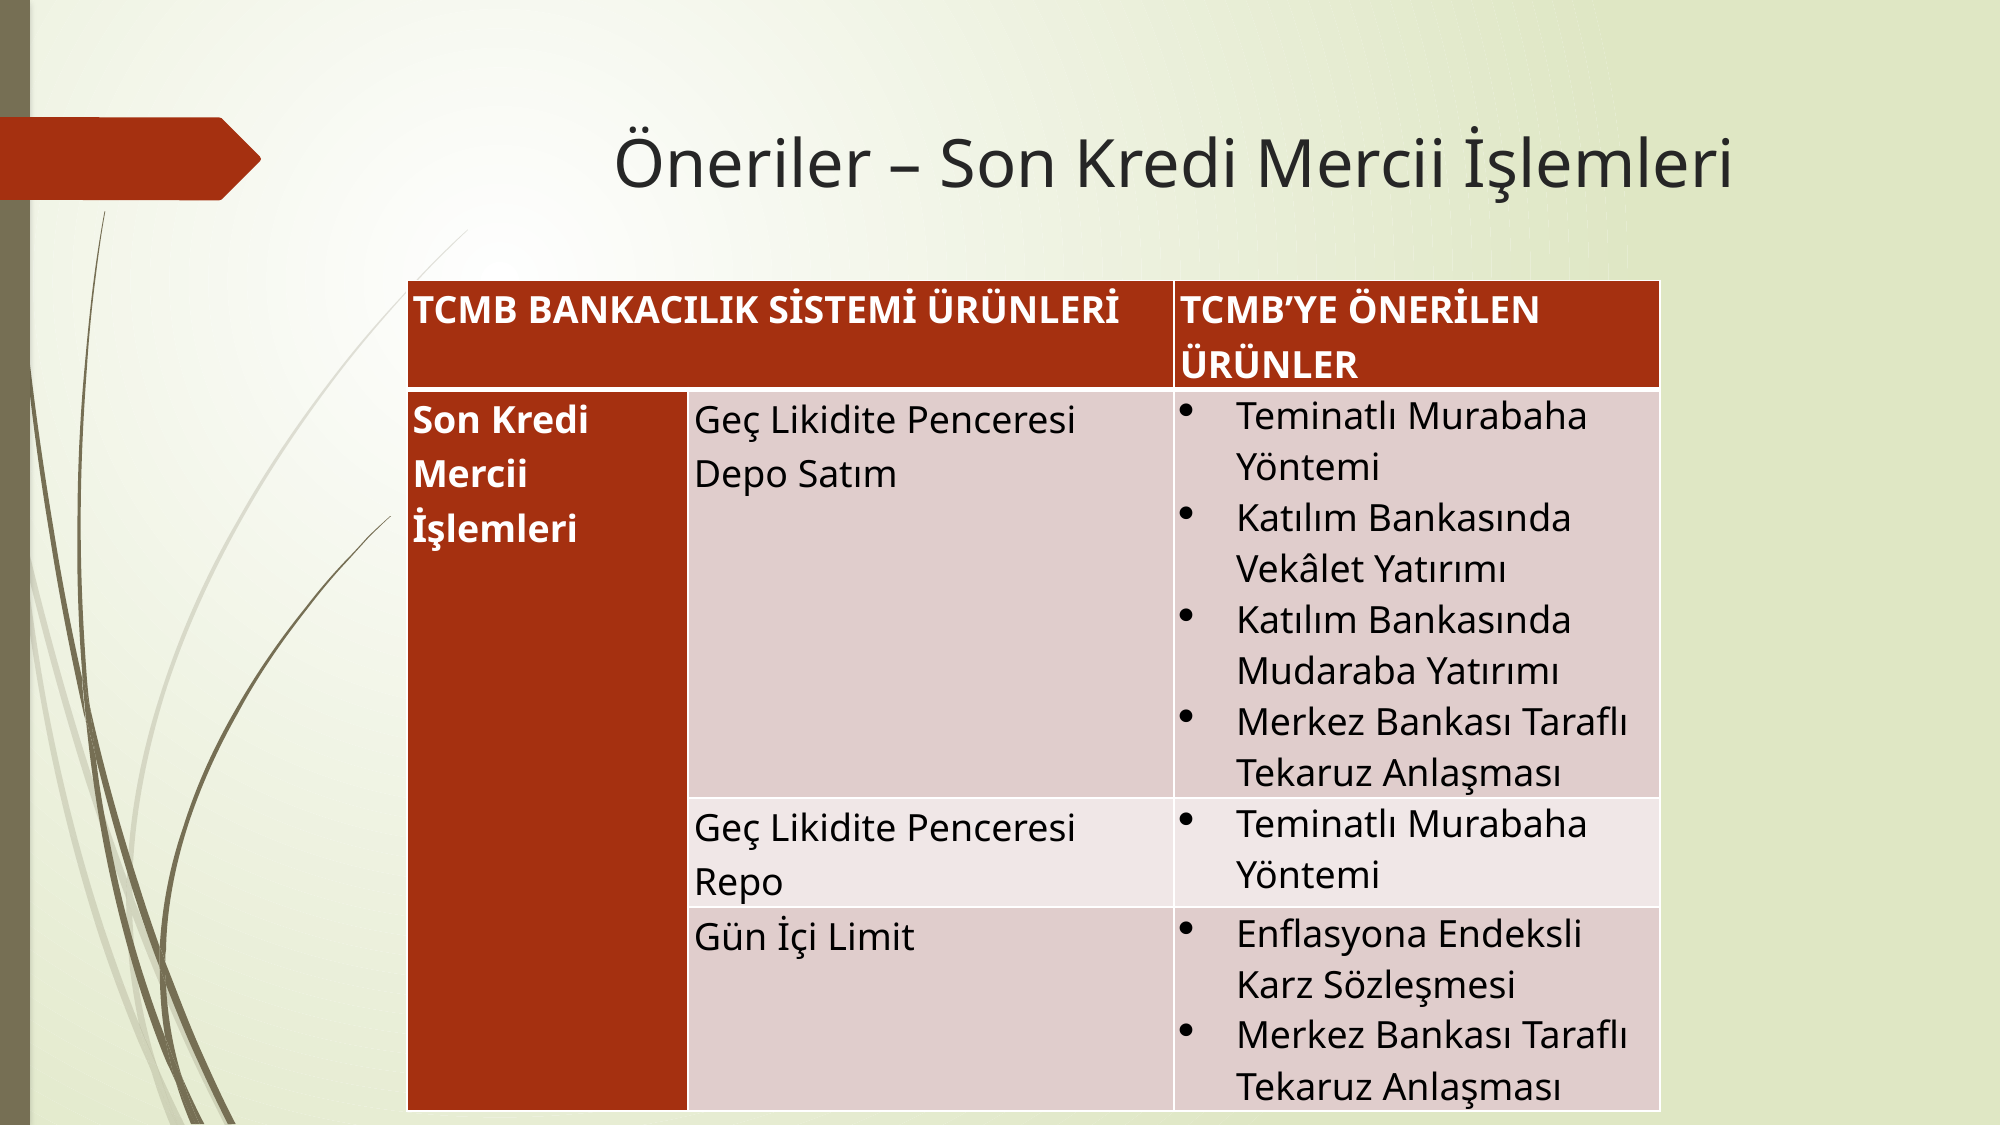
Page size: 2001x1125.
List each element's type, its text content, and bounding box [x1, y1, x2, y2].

table_cell Teminatlı Murabaha Yöntemi [1175, 799, 1659, 906]
table_cell Teminatlı Murabaha Yöntemi Katılım Bankasında Vekâlet Yatırımı Katılım Bankasında Mudaraba Yatırımı Merkez Bankası Taraflı Tekaruz Anlaşması [1175, 392, 1659, 797]
title Öneriler – Son Kredi Mercii İşlemleri [148, 32, 1849, 295]
table_cell Geç Likidite Penceresi Repo [689, 799, 1173, 906]
table_cell Son Kredi Mercii İşlemleri [408, 392, 687, 1110]
table_cell Enflasyona Endeksli Karz Sözleşmesi Merkez Bankası Taraflı Tekaruz Anlaşması [1175, 908, 1659, 1110]
table_header TCMB’YE ÖNERİLEN ÜRÜNLER [1175, 281, 1659, 387]
table_cell Gün İçi Limit [689, 908, 1173, 1110]
table_cell Geç Likidite Penceresi Depo Satım [689, 392, 1173, 797]
table_header TCMB BANKACILIK SİSTEMİ ÜRÜNLERİ [408, 281, 1173, 387]
